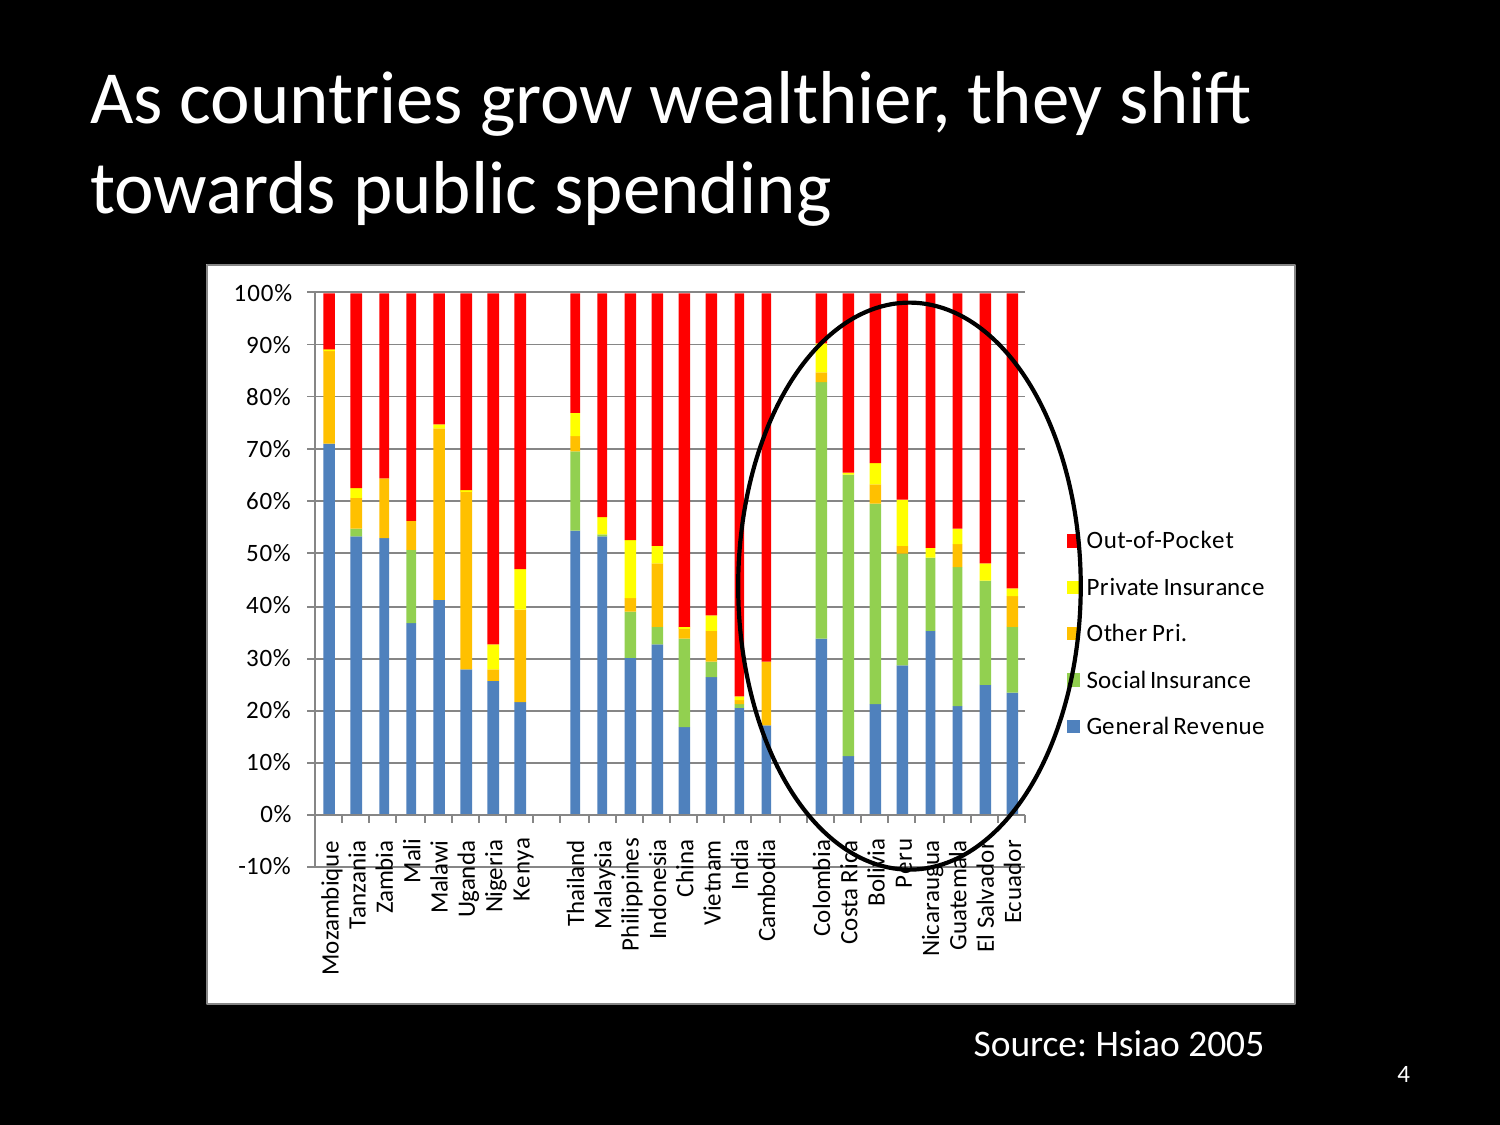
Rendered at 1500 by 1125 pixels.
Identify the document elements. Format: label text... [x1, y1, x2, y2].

title As countries grow wealthier, they shift towards public spending [75, 45, 1425, 233]
text_box Source: Hsiao 2005 [958, 1014, 1280, 1072]
slide_number 4 [1074, 1042, 1425, 1103]
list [203, 262, 1297, 1006]
